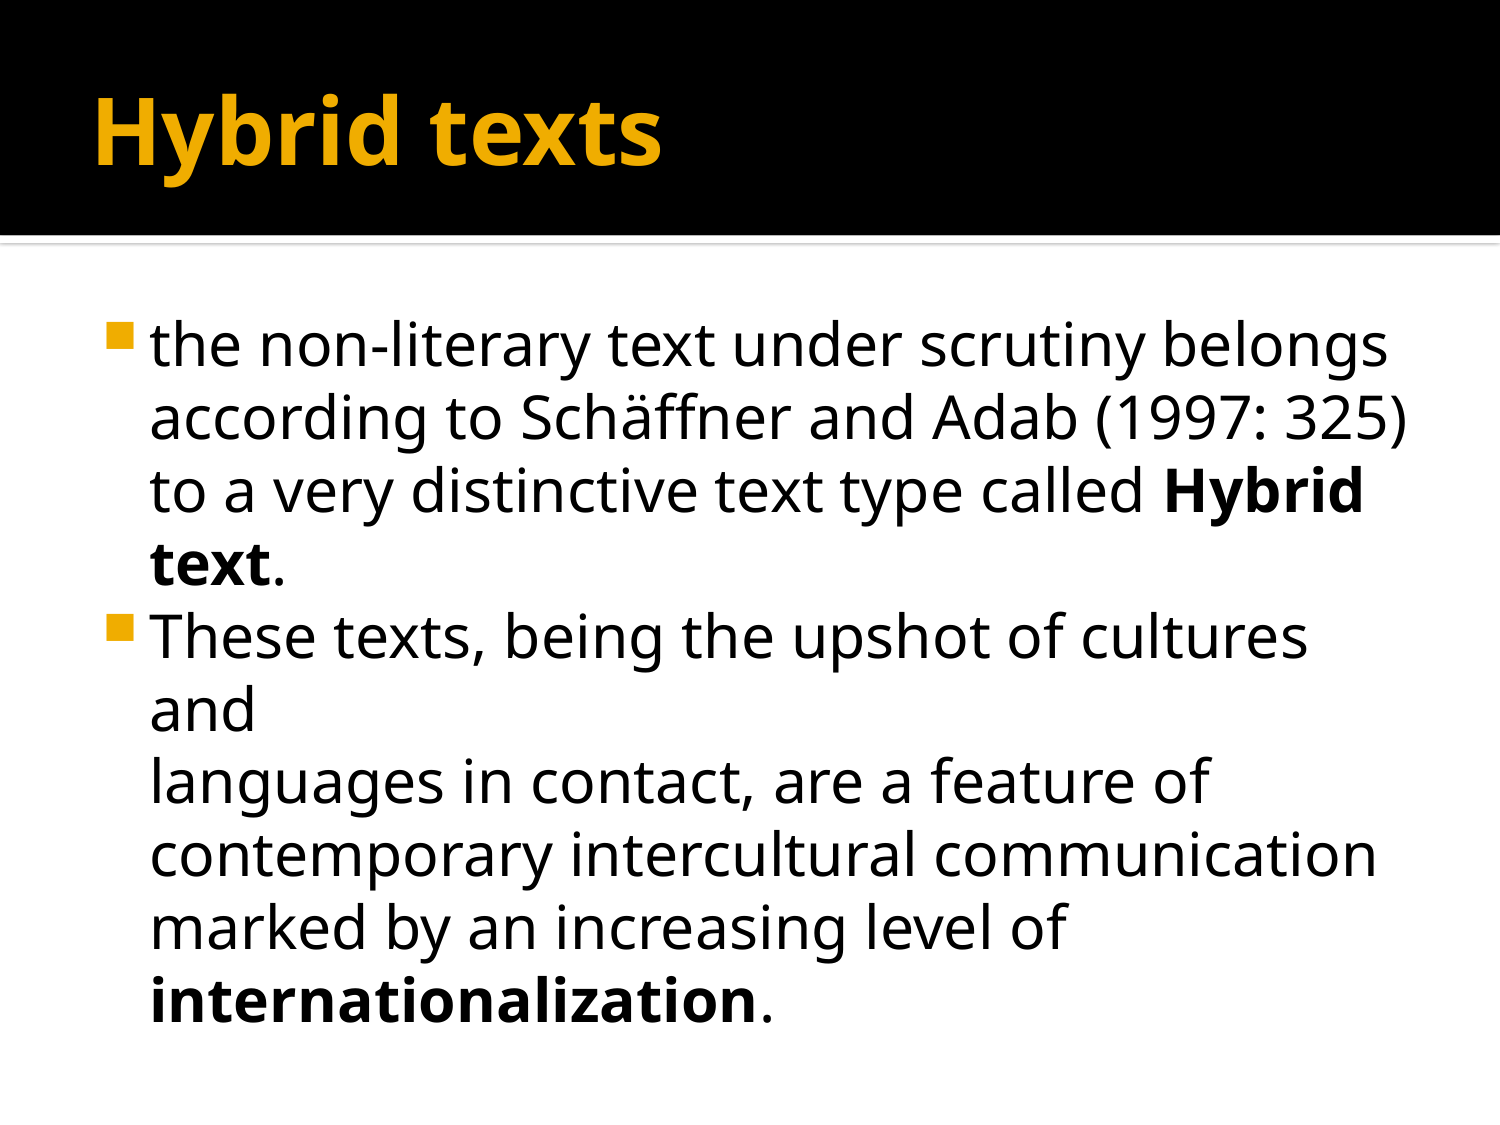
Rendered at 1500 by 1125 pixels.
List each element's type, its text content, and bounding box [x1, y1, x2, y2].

list the non-literary text under scrutiny belongs according to Schäffner and Adab (1997: 325) to a very distinctive text type called Hybrid text. These texts, being the upshot of cultures and languages in contact, are a feature of contemporary intercultural communication marked by an increasing level of internationalization. [75, 291, 1425, 1050]
title Hybrid texts [75, 25, 1425, 231]
